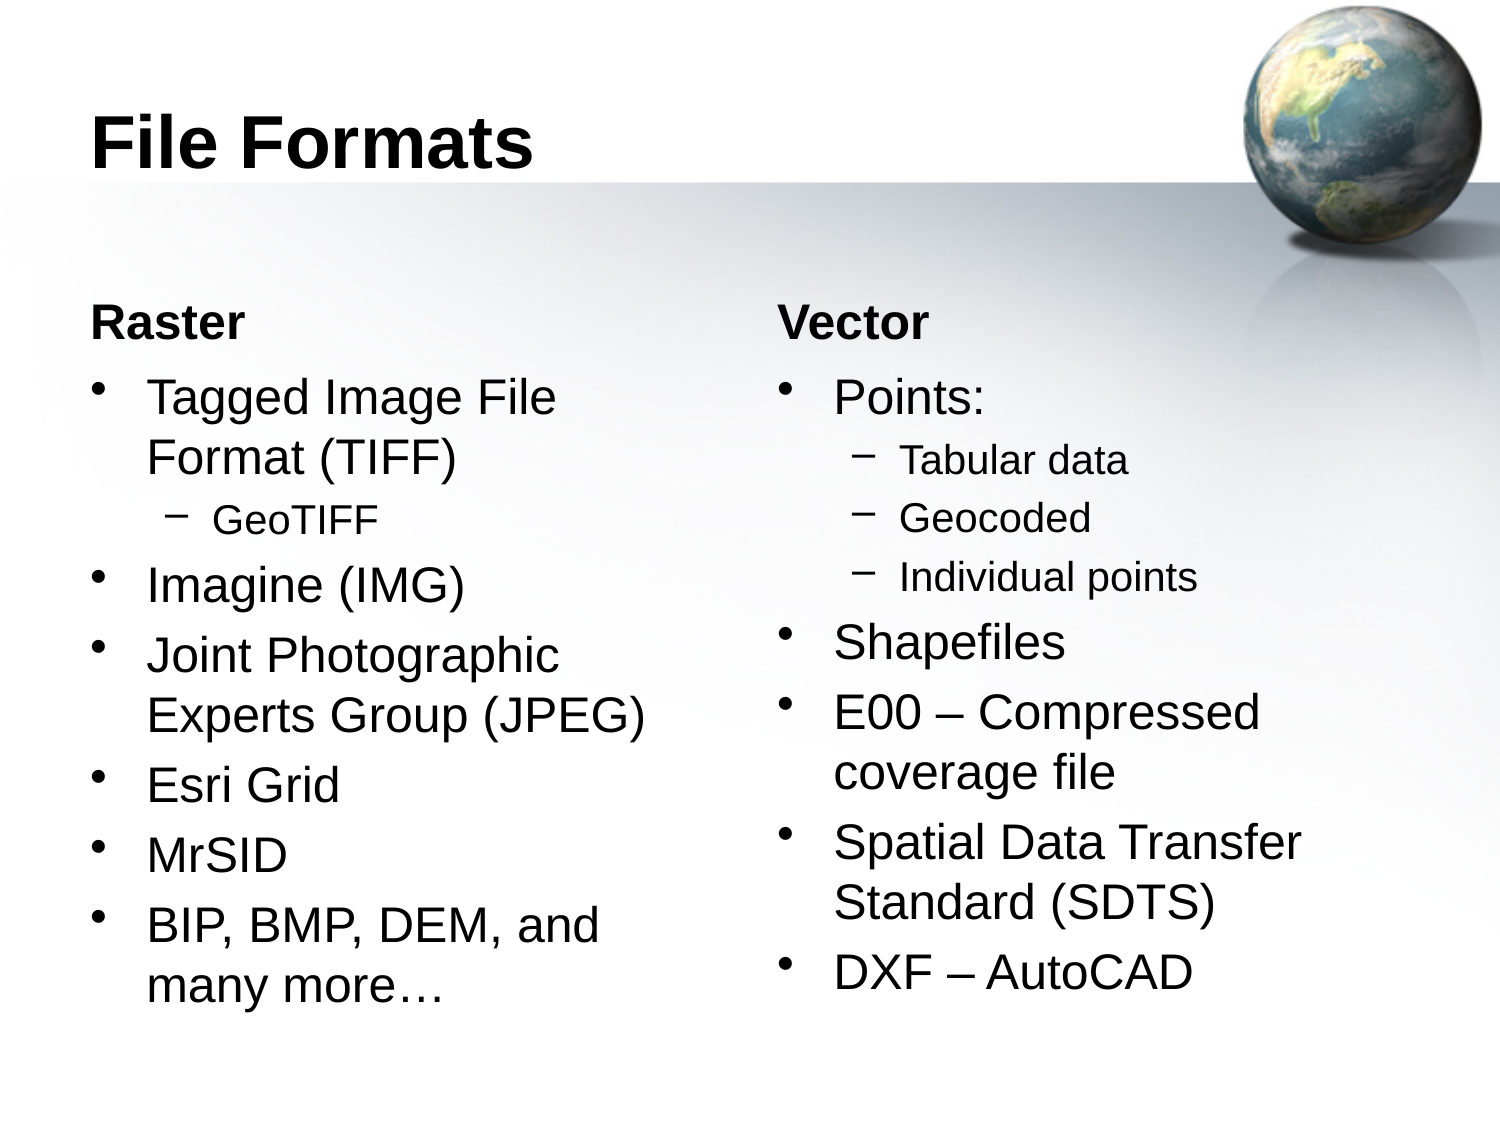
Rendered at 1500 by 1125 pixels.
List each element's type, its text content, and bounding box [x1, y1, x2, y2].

list Points: Tabular data Geocoded Individual points Shapefiles E00 – Compressed coverage file Spatial Data Transfer Standard (SDTS) DXF – AutoCAD [761, 356, 1425, 1125]
picture [0, 0, 1500, 1125]
list Raster [75, 251, 738, 356]
list Tagged Image File Format (TIFF) GeoTIFF Imagine (IMG) Joint Photographic Experts Group (JPEG) Esri Grid MrSID BIP, BMP, DEM, and many more… [75, 356, 738, 1005]
list Vector [761, 251, 1425, 356]
title File Formats [75, 45, 1425, 233]
